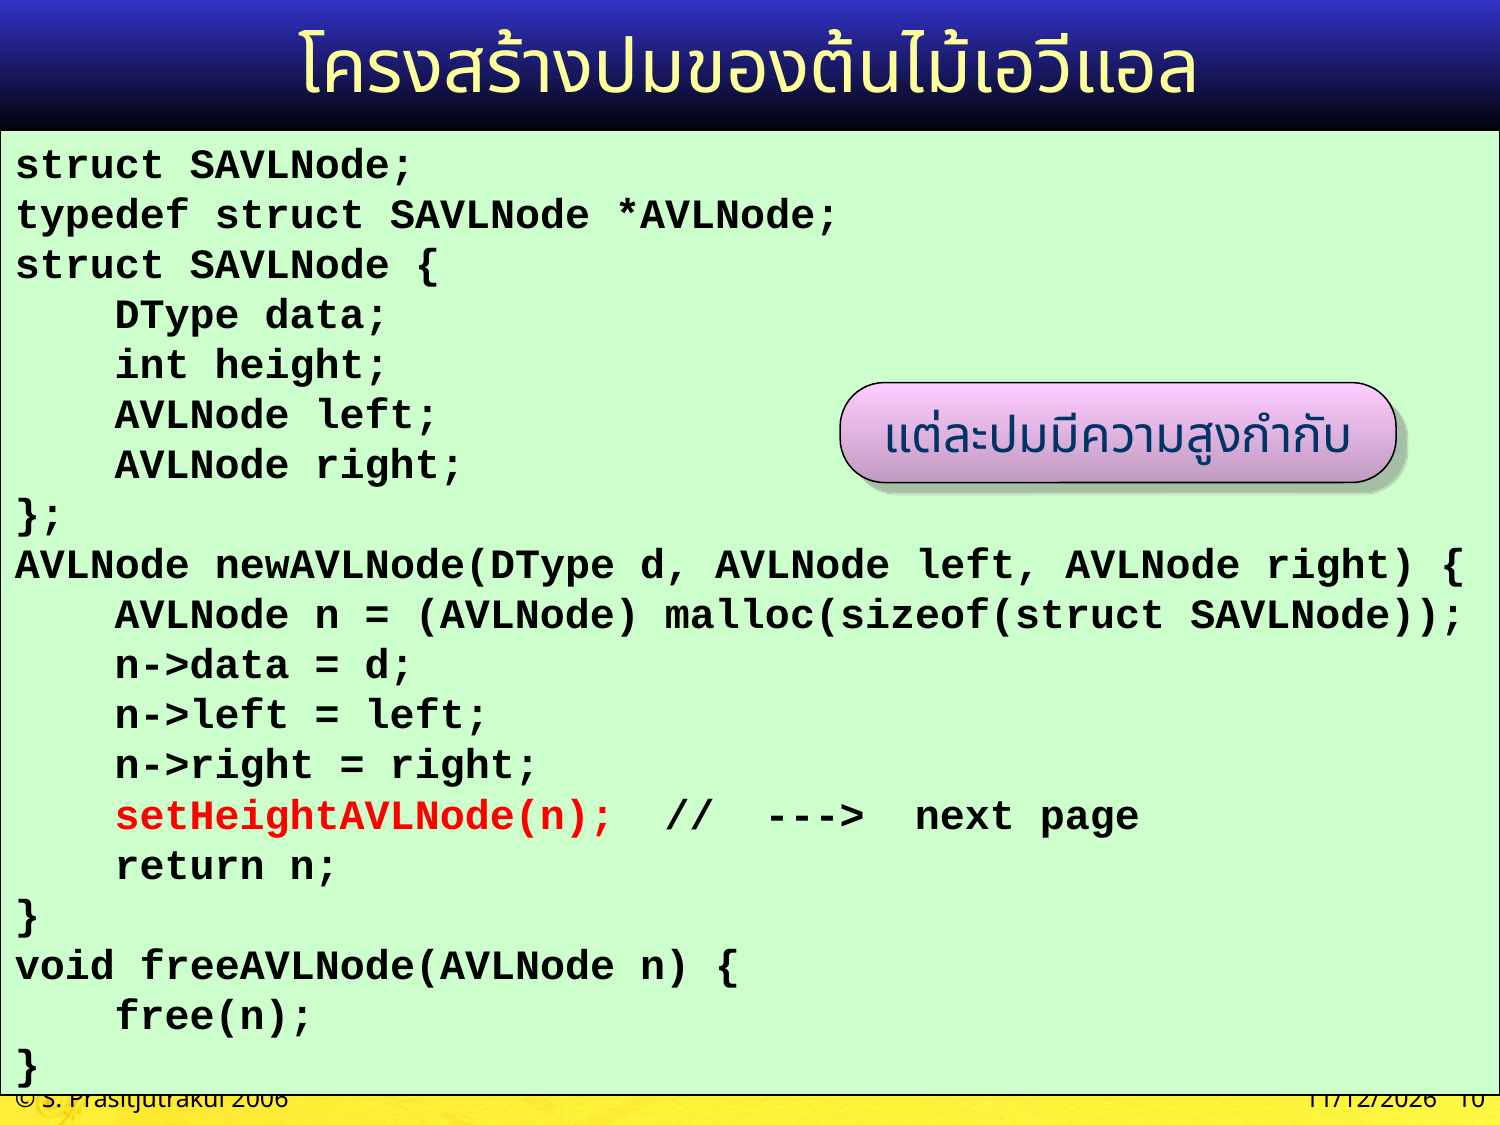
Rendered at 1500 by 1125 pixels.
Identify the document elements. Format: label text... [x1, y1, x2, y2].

picture [248, 1095, 256, 1105]
picture [145, 1095, 152, 1105]
text_box แต่ละปมมีความสูงกำกับ [840, 382, 1397, 483]
picture [0, 1095, 1500, 1125]
picture [1426, 1098, 1433, 1105]
text_box struct SAVLNode; typedef struct SAVLNode *AVLNode; struct SAVLNode { DType data; int height; AVLNode left; AVLNode right; }; AVLNode newAVLNode(DType d, AVLNode left, AVLNode right) { AVLNode n = (AVLNode) malloc(sizeof(struct SAVLNode)); n->data = d; n->left = left; n->right = right; setHeightAVLNode(n); // ---> next page return n; } void freeAVLNode(AVLNode n) { free(n); } [0, 129, 1500, 1095]
picture [1474, 1095, 1482, 1105]
title โครงสร้างปมของต้นไม้เอวีแอล [112, 0, 1388, 126]
picture [207, 1095, 214, 1105]
picture [262, 1095, 270, 1105]
picture [278, 1098, 285, 1105]
picture [1397, 1095, 1405, 1105]
picture [17, 1095, 32, 1106]
